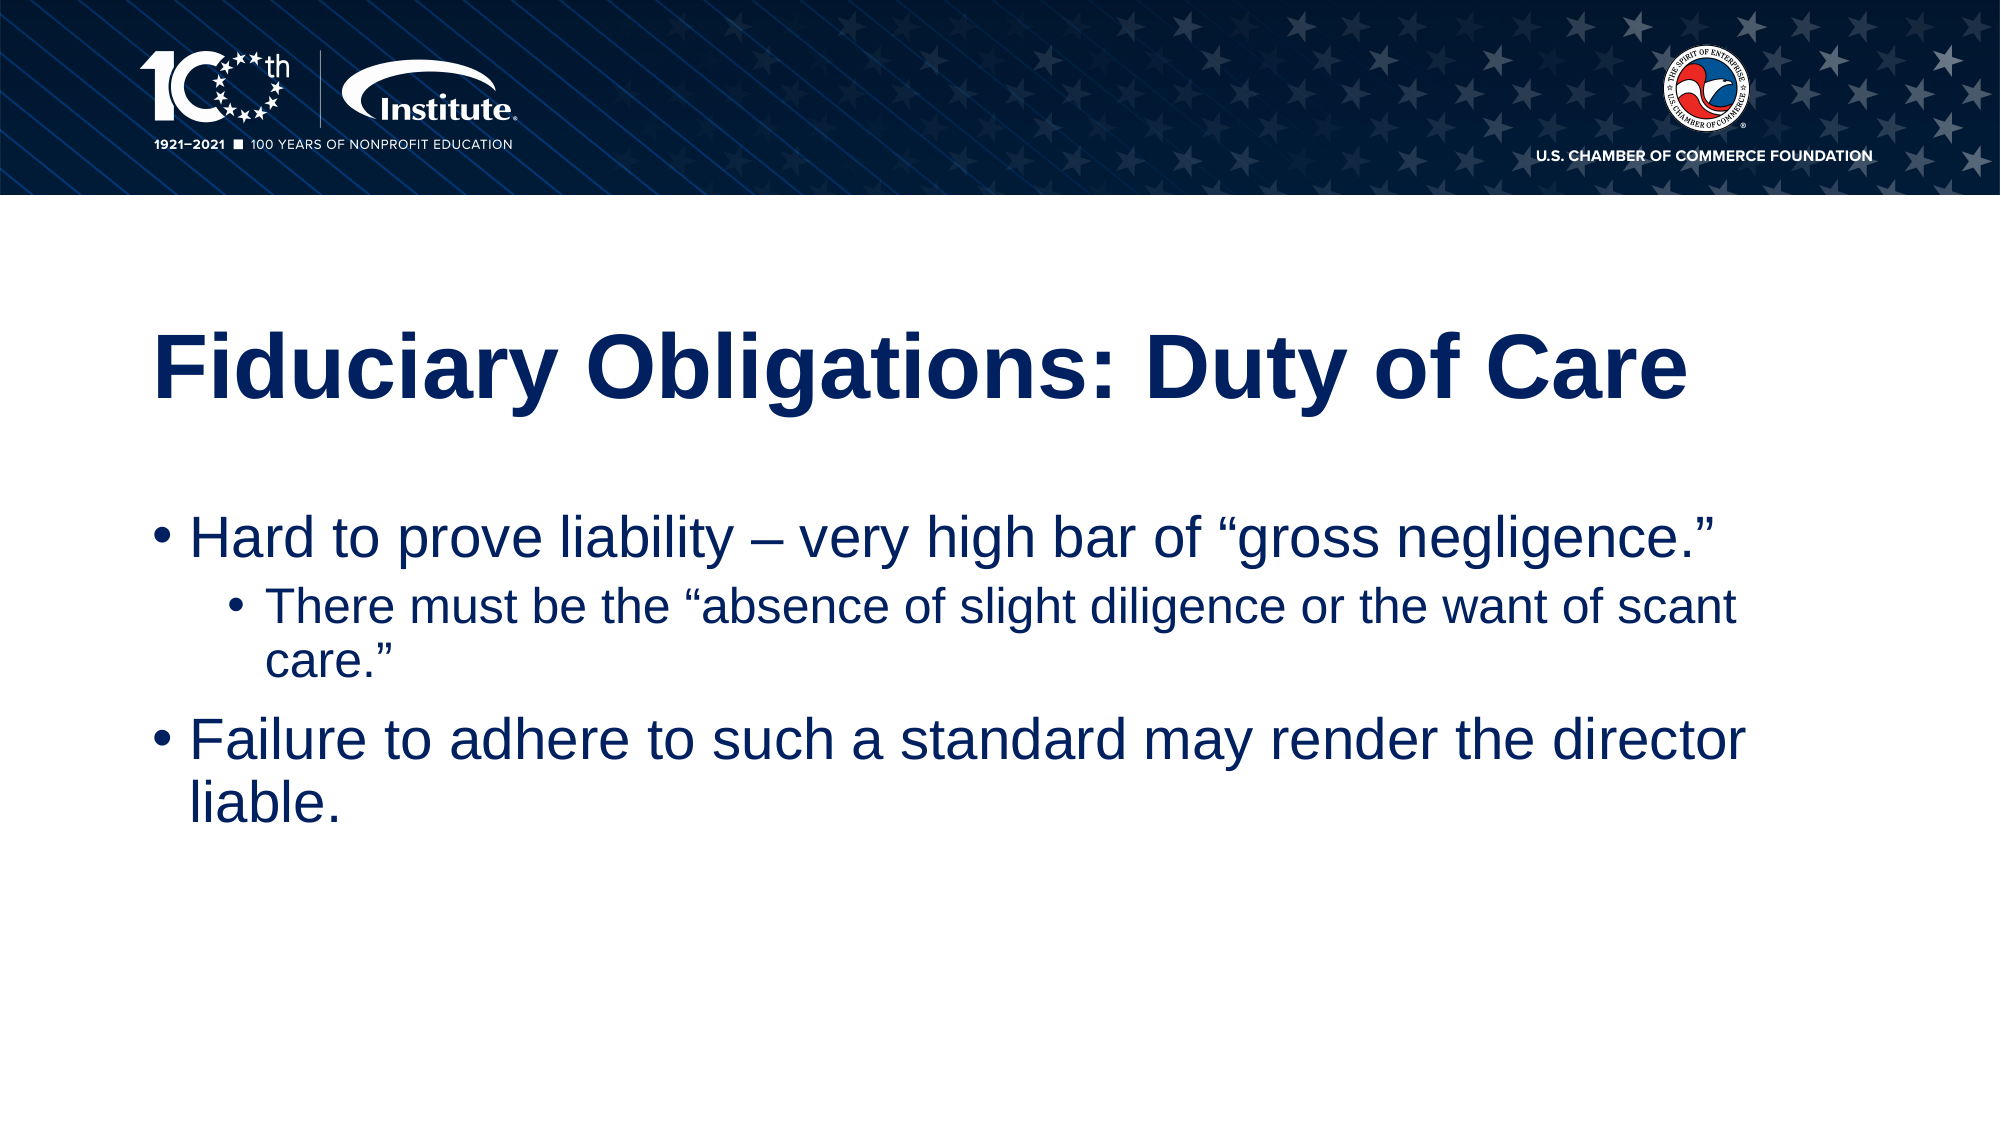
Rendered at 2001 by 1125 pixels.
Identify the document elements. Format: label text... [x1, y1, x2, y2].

picture [0, 0, 2000, 195]
list Hard to prove liability – very high bar of “gross negligence.” There must be the “absence of slight diligence or the want of scant care.” Failure to adhere to such a standard may render the director liable. [137, 499, 1863, 1083]
title Fiduciary Obligations: Duty of Care [137, 259, 1863, 478]
